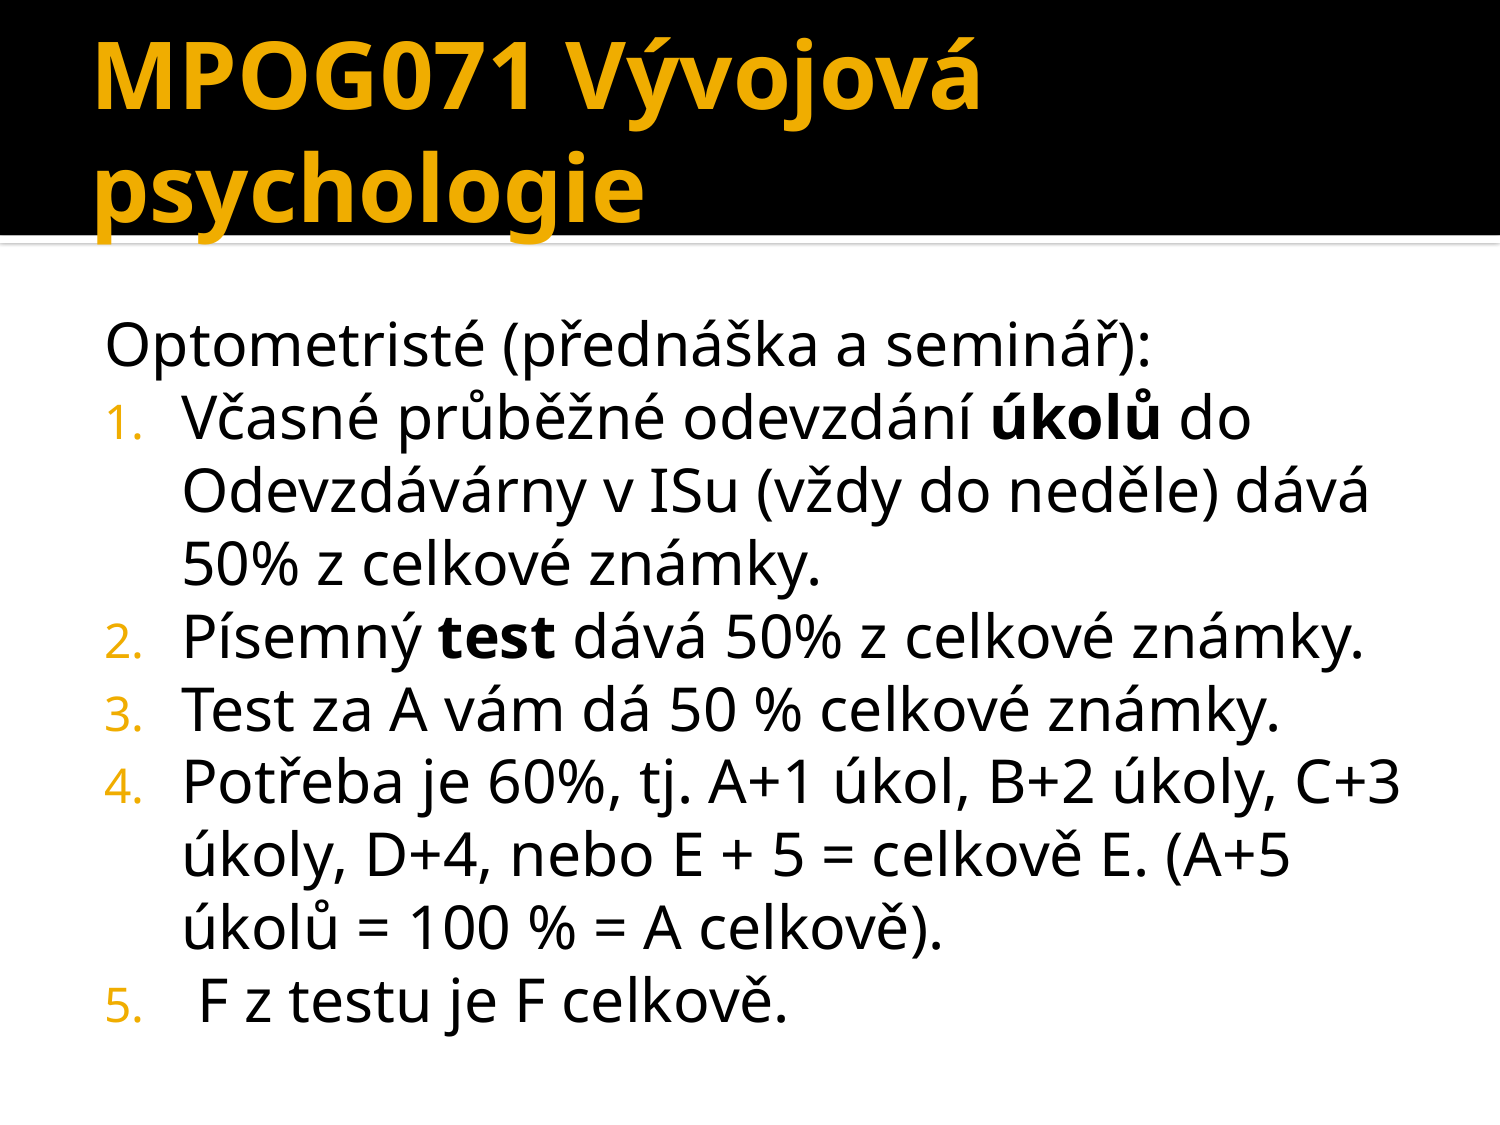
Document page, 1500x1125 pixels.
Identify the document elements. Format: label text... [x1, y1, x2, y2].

list Optometristé (přednáška a seminář): Včasné průběžné odevzdání úkolů do Odevzdávárny v ISu (vždy do neděle) dává 50% z celkové známky. Písemný test dává 50% z celkové známky. Test za A vám dá 50 % celkové známky. Potřeba je 60%, tj. A+1 úkol, B+2 úkoly, C+3 úkoly, D+4, nebo E + 5 = celkově E. (A+5 úkolů = 100 % = A celkově). F z testu je F celkově. [75, 291, 1425, 1050]
title MPOG071 Vývojová psychologie [75, 25, 1425, 231]
